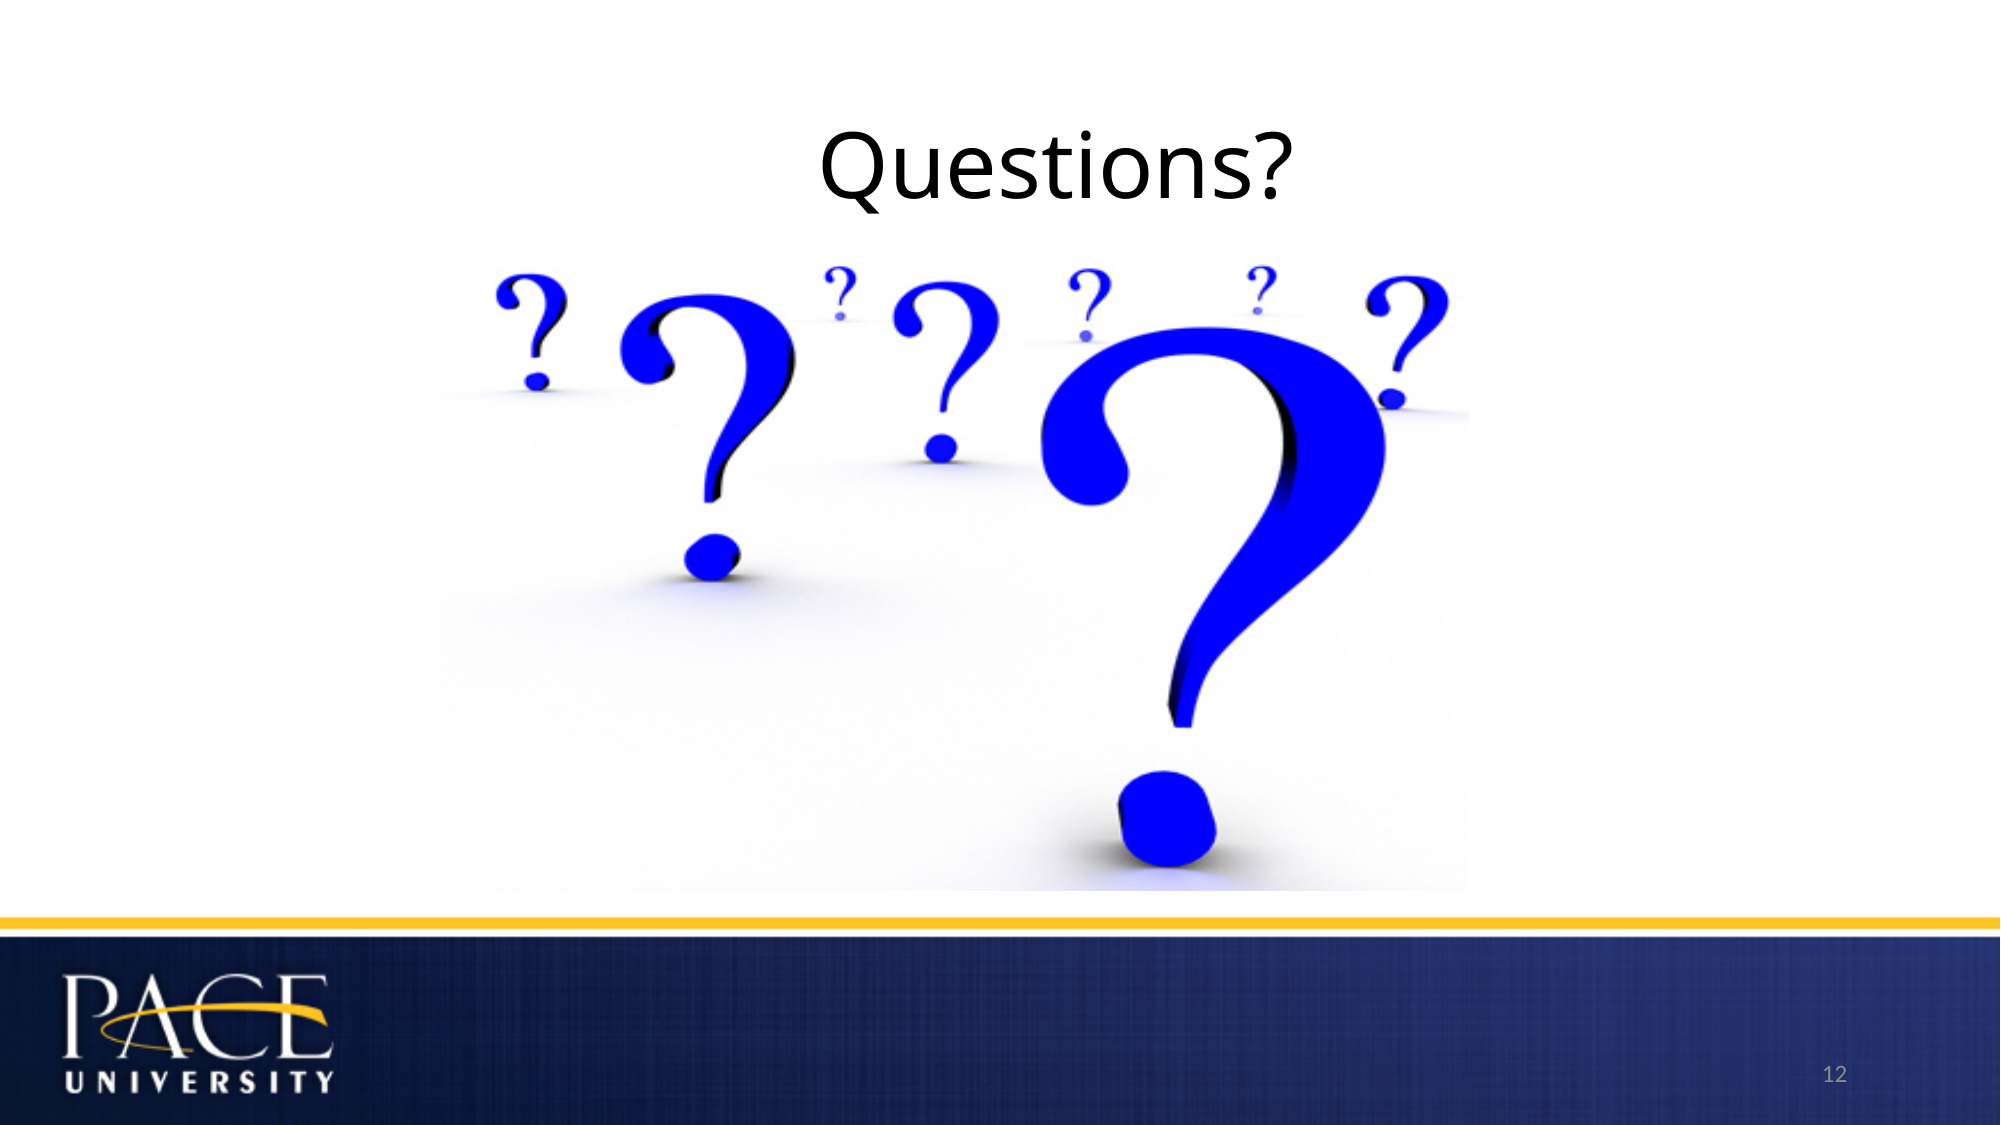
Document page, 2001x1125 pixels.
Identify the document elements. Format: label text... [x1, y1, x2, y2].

title Questions? [137, 59, 1863, 278]
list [440, 236, 1469, 891]
picture [0, 0, 2000, 1125]
slide_number 12 [1412, 1042, 1863, 1103]
